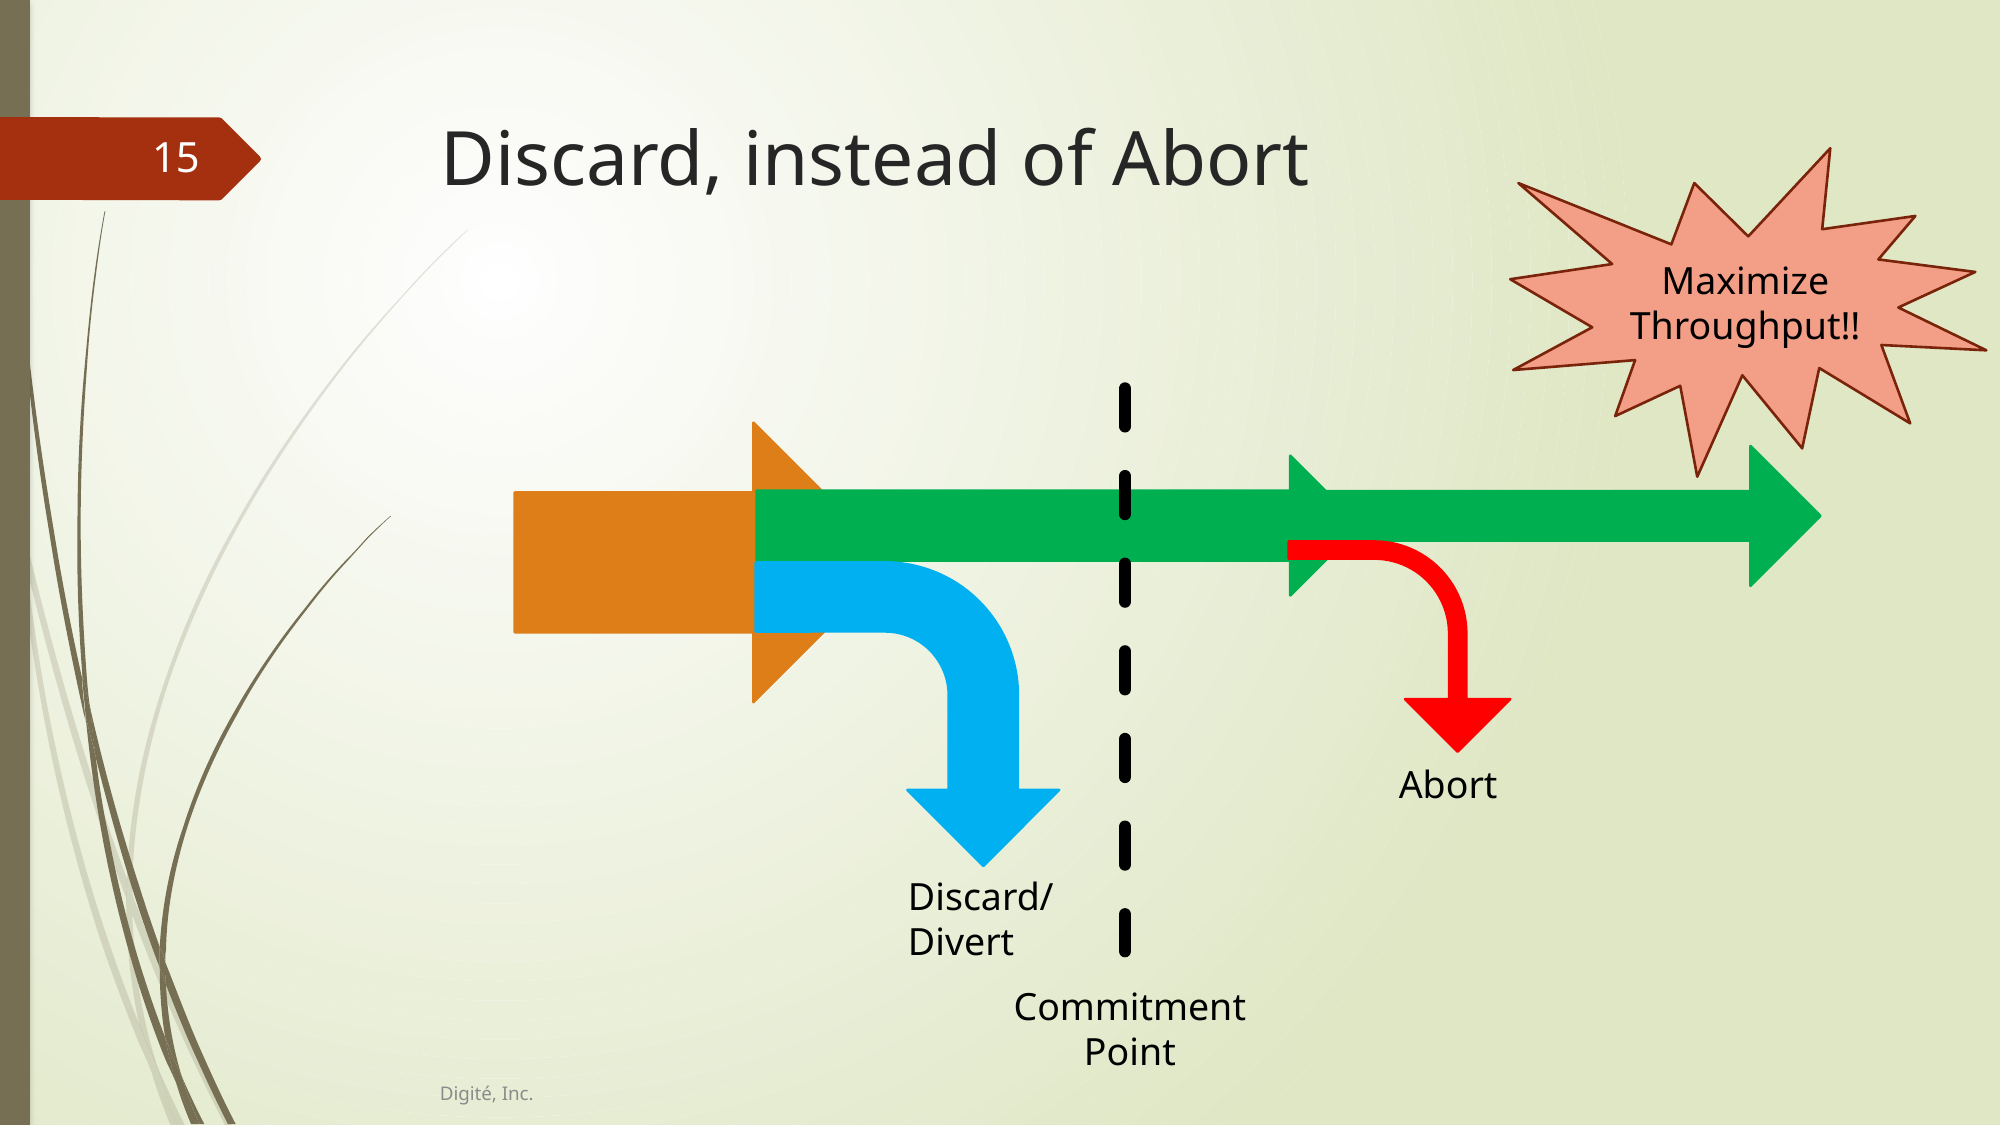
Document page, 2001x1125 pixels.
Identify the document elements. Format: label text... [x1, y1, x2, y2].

text_box Commitment Point [978, 975, 1281, 1080]
text_box [1287, 444, 1822, 588]
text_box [755, 562, 1113, 973]
slide_number 15 [87, 129, 216, 190]
text_box [513, 421, 822, 634]
text_box [1129, 454, 1326, 562]
text_box Maximize Throughput!! [1508, 147, 1988, 478]
footer Digité, Inc. [424, 1064, 1675, 1125]
title Discard, instead of Abort [425, 102, 1888, 313]
text_box [755, 489, 1121, 562]
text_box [1288, 541, 1535, 815]
